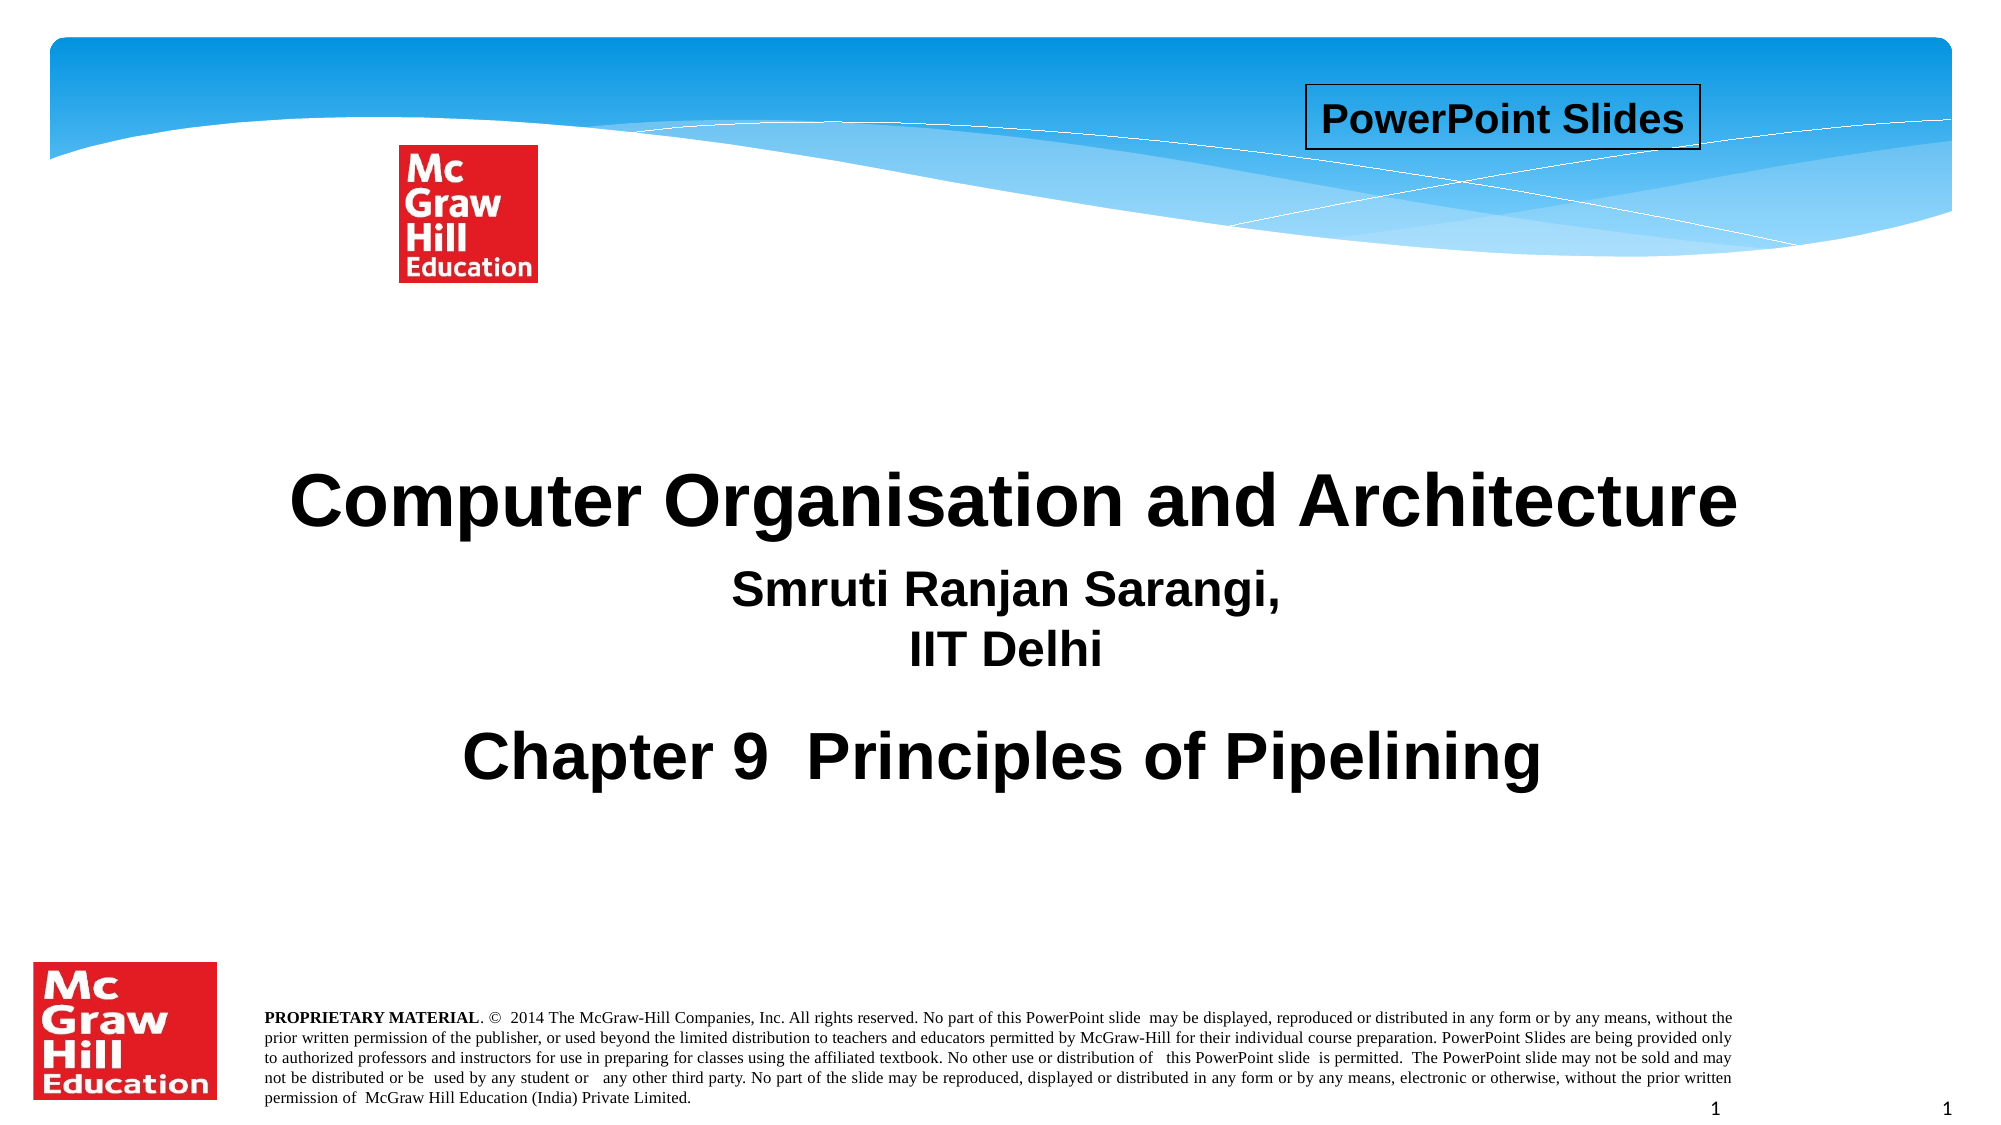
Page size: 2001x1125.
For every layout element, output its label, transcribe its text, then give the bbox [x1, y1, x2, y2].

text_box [249, 908, 1788, 1125]
text_box PowerPoint Slides [1306, 84, 1700, 150]
text_box Computer Organisation and Architecture [274, 443, 1756, 549]
picture [399, 145, 538, 284]
text_box The Language of Bits [533, 238, 1750, 349]
text_box Chapter 9 Principles of Pipelining [299, 712, 1725, 793]
picture [33, 962, 217, 1100]
text_box Smruti Ranjan Sarangi, IIT Delhi [687, 549, 1325, 684]
